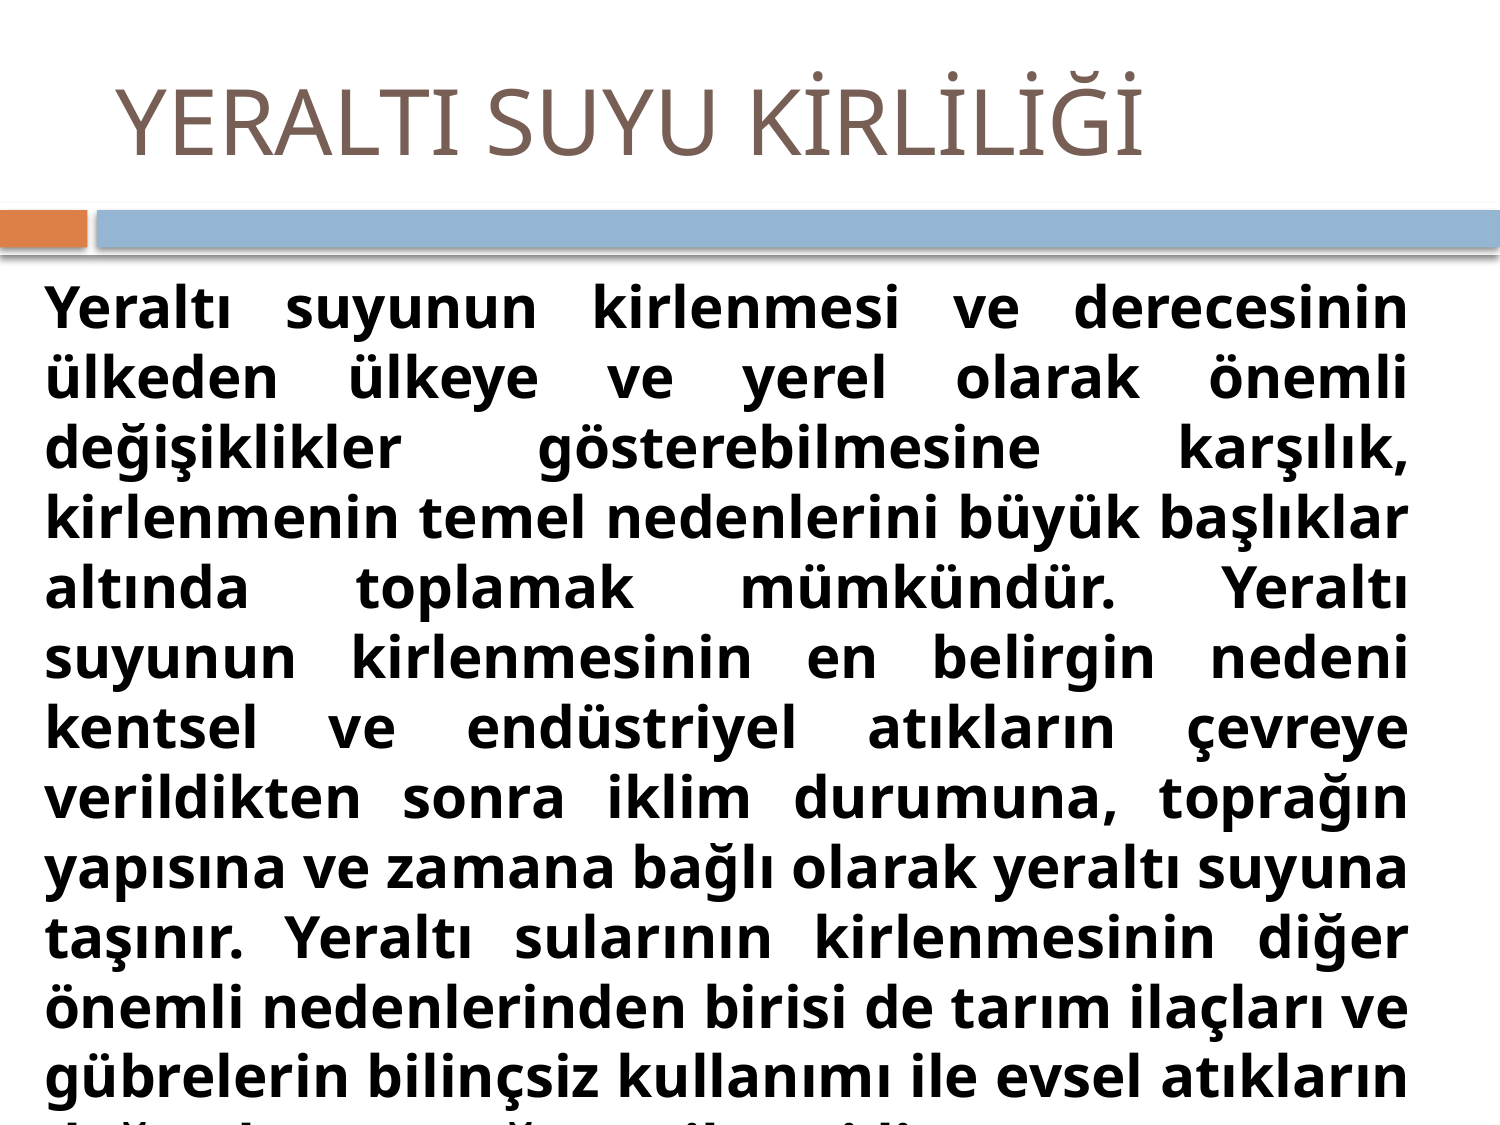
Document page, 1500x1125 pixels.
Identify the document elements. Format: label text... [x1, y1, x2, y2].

list Yeraltı suyunun kirlenmesi ve derecesinin ülkeden ülkeye ve yerel olarak önemli değişiklikler gösterebilmesine karşılık, kirlenmenin temel nedenlerini büyük başlıklar altında toplamak mümkündür. Yeraltı suyunun kirlenmesinin en belirgin nedeni kentsel ve endüstriyel atıkların çevreye verildikten sonra iklim durumuna, toprağın yapısına ve zamana bağlı olarak yeraltı suyuna taşınır. Yeraltı sularının kirlenmesinin diğer önemli nedenlerinden birisi de tarım ilaçları ve gübrelerin bilinçsiz kullanımı ile evsel atıkların doğrudan toprağa verilmesidir. [29, 262, 1425, 1005]
title YERALTI SUYU KİRLİLİĞİ [100, 37, 1438, 200]
